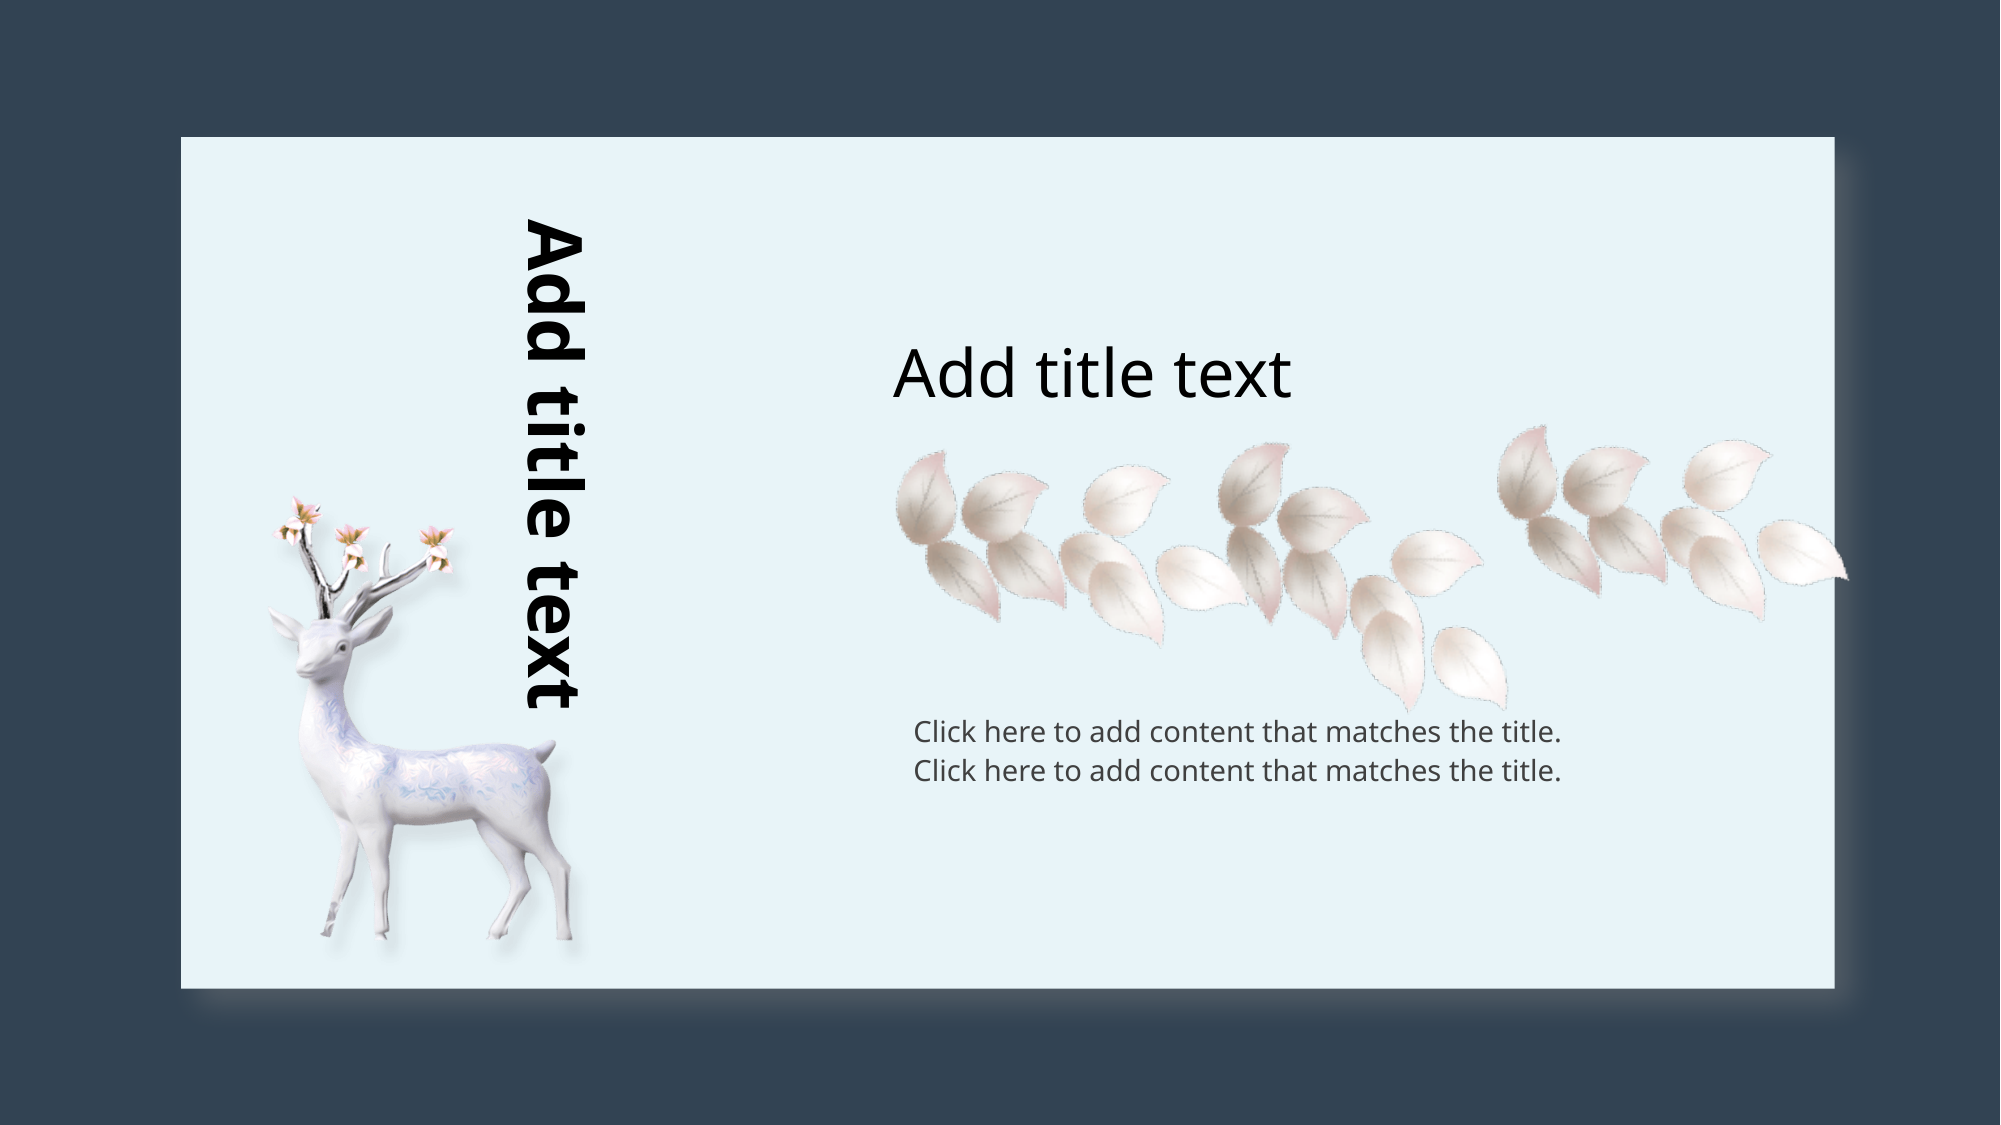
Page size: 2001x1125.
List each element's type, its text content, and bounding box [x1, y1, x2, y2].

text_box [180, 827, 1836, 990]
text_box [180, 136, 1836, 449]
picture [0, 188, 2000, 975]
text_box Add title text [489, 204, 657, 449]
